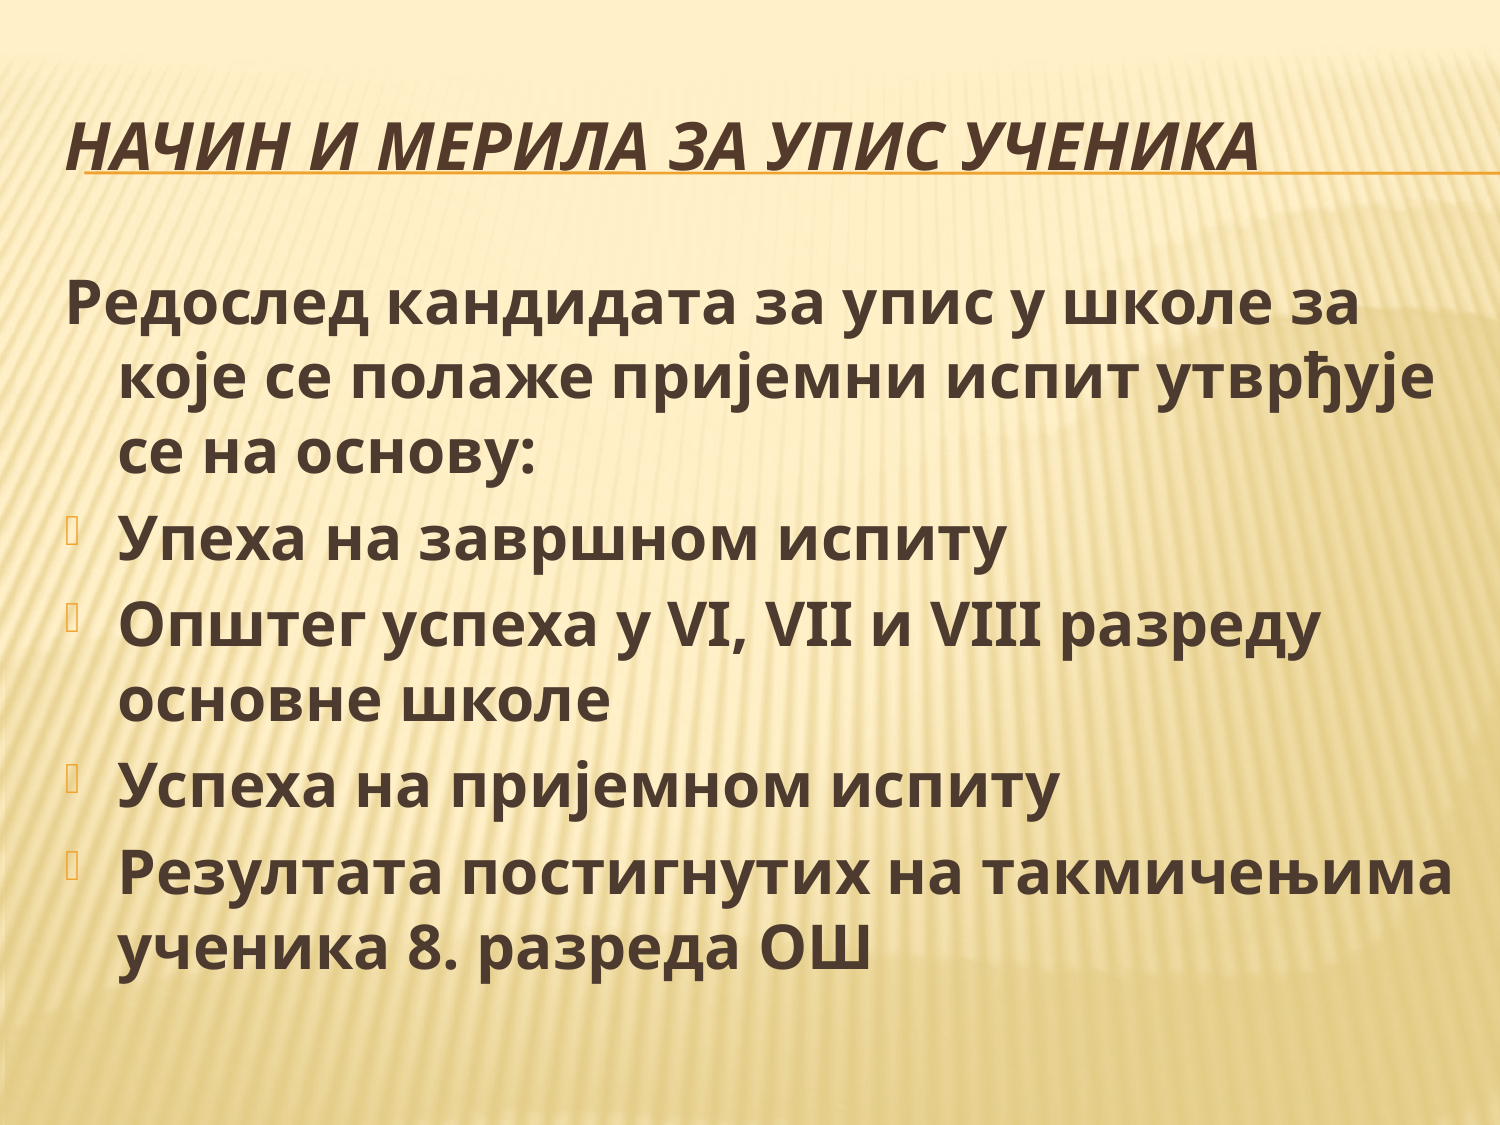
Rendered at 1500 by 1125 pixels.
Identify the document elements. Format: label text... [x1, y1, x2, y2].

title Начин и мерила за упис ученика [50, 75, 1475, 213]
list Редослед кандидата за упис у школе за које се полаже пријемни испит утврђује се на основу: Упеха на завршном испиту Општег успеха у VI, VII и VIII разреду основне школе Успеха на пријемном испиту Резултата постигнутих на такмичењима ученика 8. разреда ОШ [50, 254, 1475, 998]
